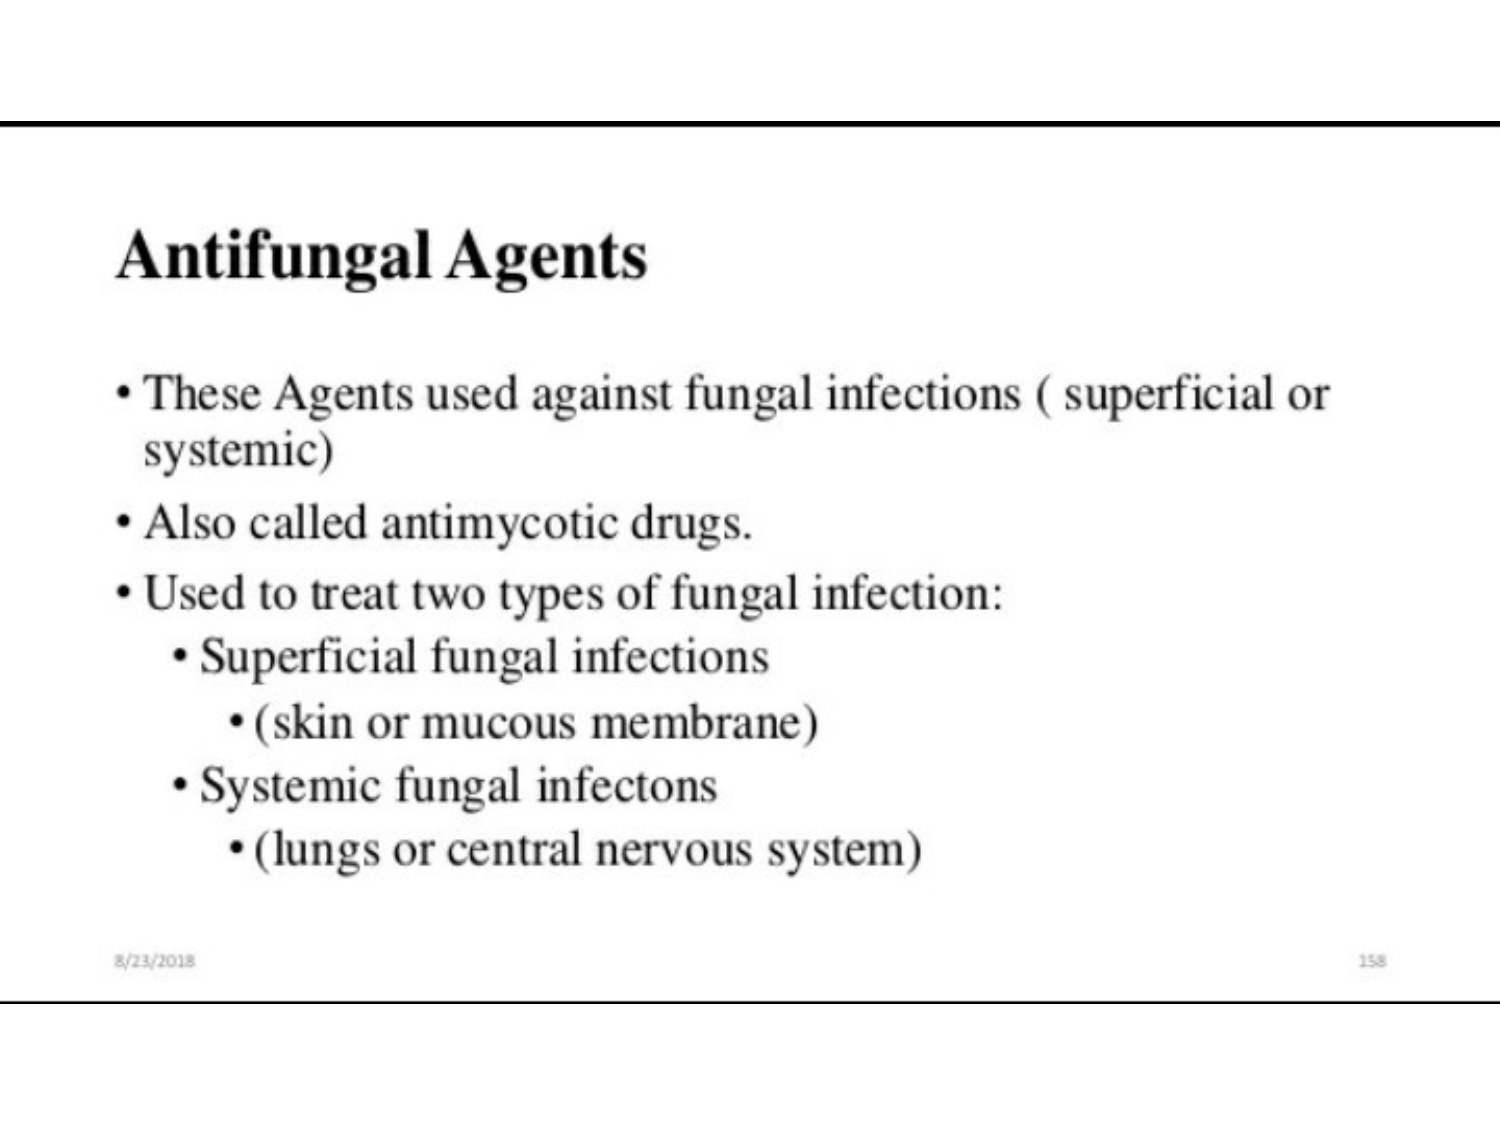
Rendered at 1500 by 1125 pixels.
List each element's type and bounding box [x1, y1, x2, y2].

picture [0, 121, 1500, 1004]
